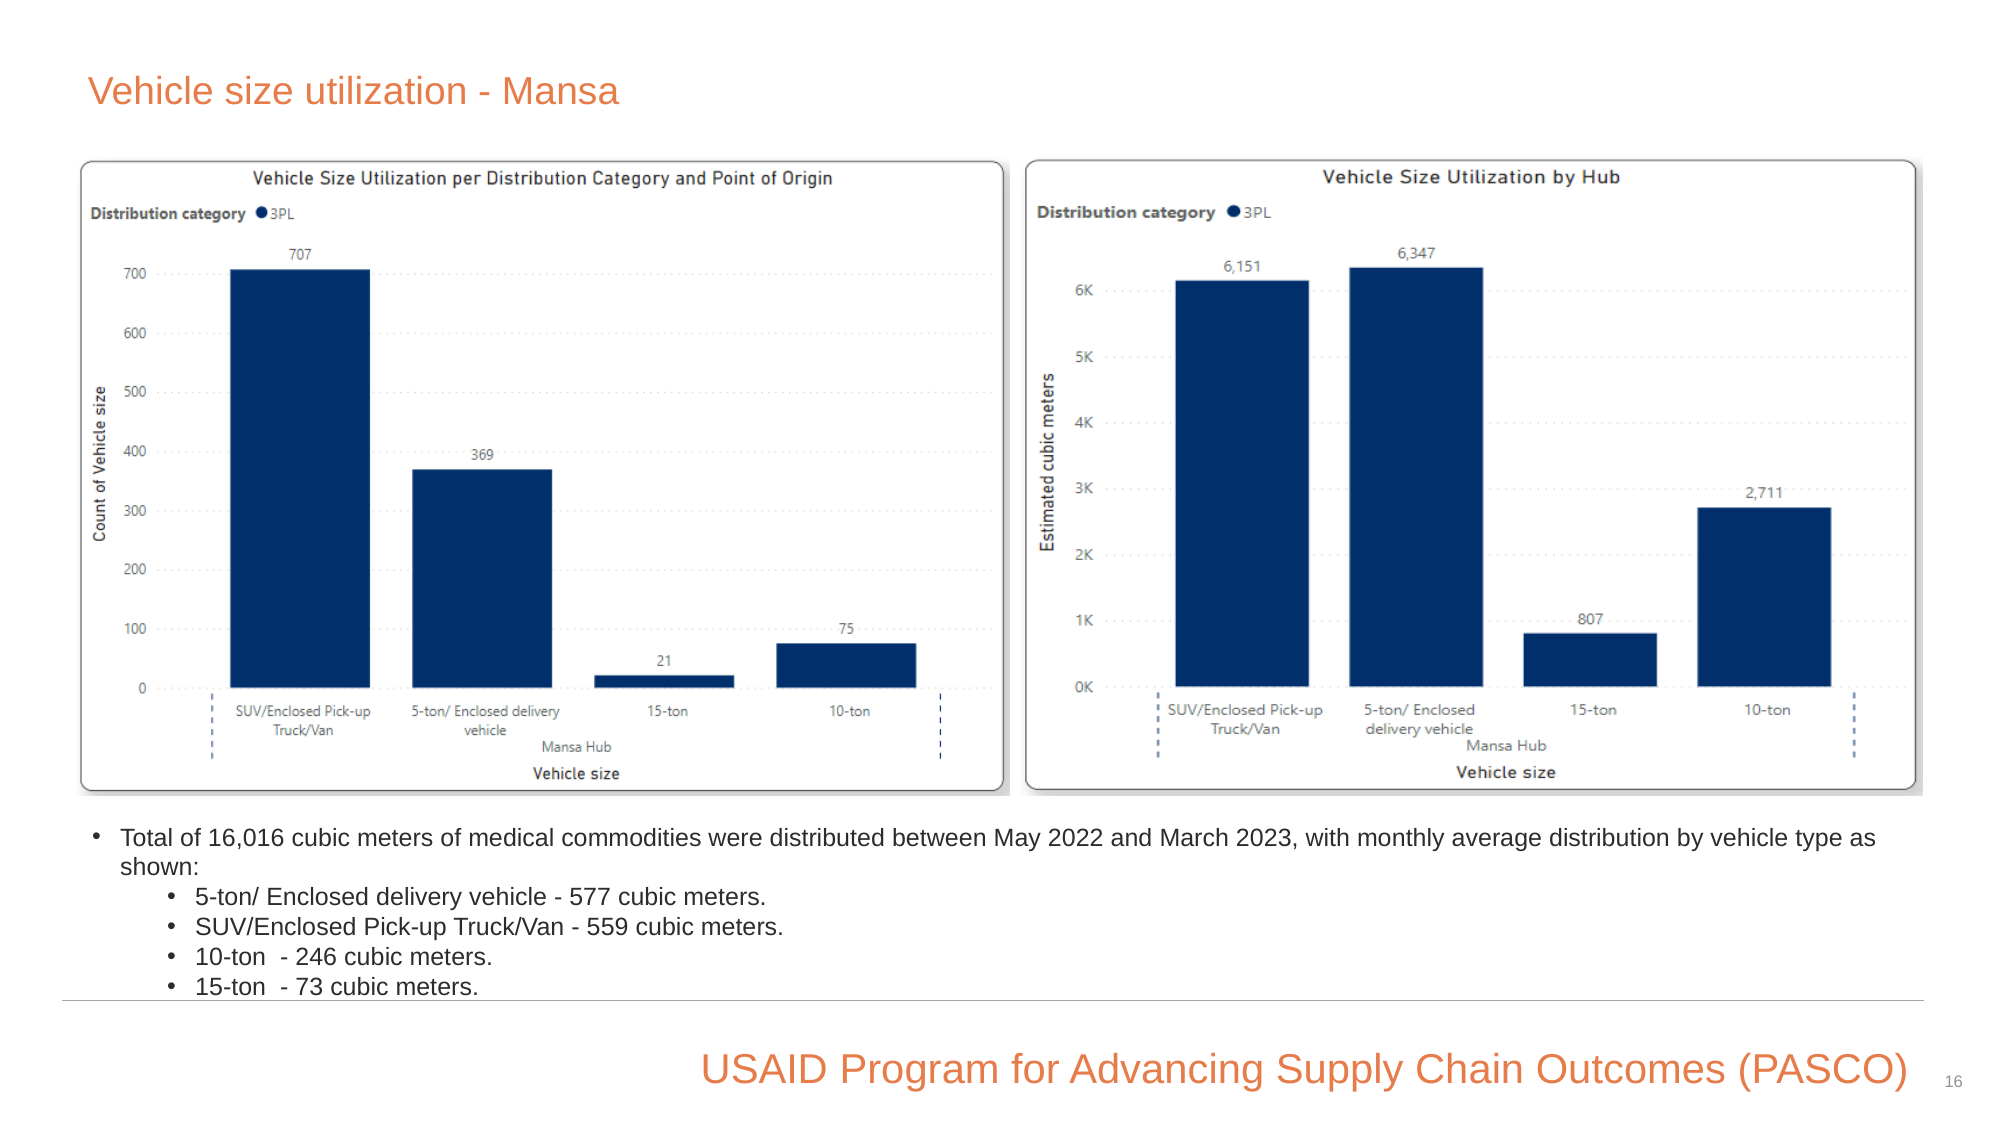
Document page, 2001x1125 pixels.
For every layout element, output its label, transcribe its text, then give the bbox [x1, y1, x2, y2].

slide_number 16 [1528, 1050, 1979, 1111]
picture [77, 156, 1010, 796]
title Vehicle size utilization - Mansa [62, 63, 1923, 145]
picture [1019, 156, 1923, 796]
text_box Total of 16,016 cubic meters of medical commodities were distributed between May 2022 and March 2023, with monthly average distribution by vehicle type as shown: 5-ton/ Enclosed delivery vehicle - 577 cubic meters. SUV/Enclosed Pick-up Truck/Van - 559 cubic meters. 10-ton - 246 cubic meters. 15-ton - 73 cubic meters. [77, 813, 1923, 1008]
